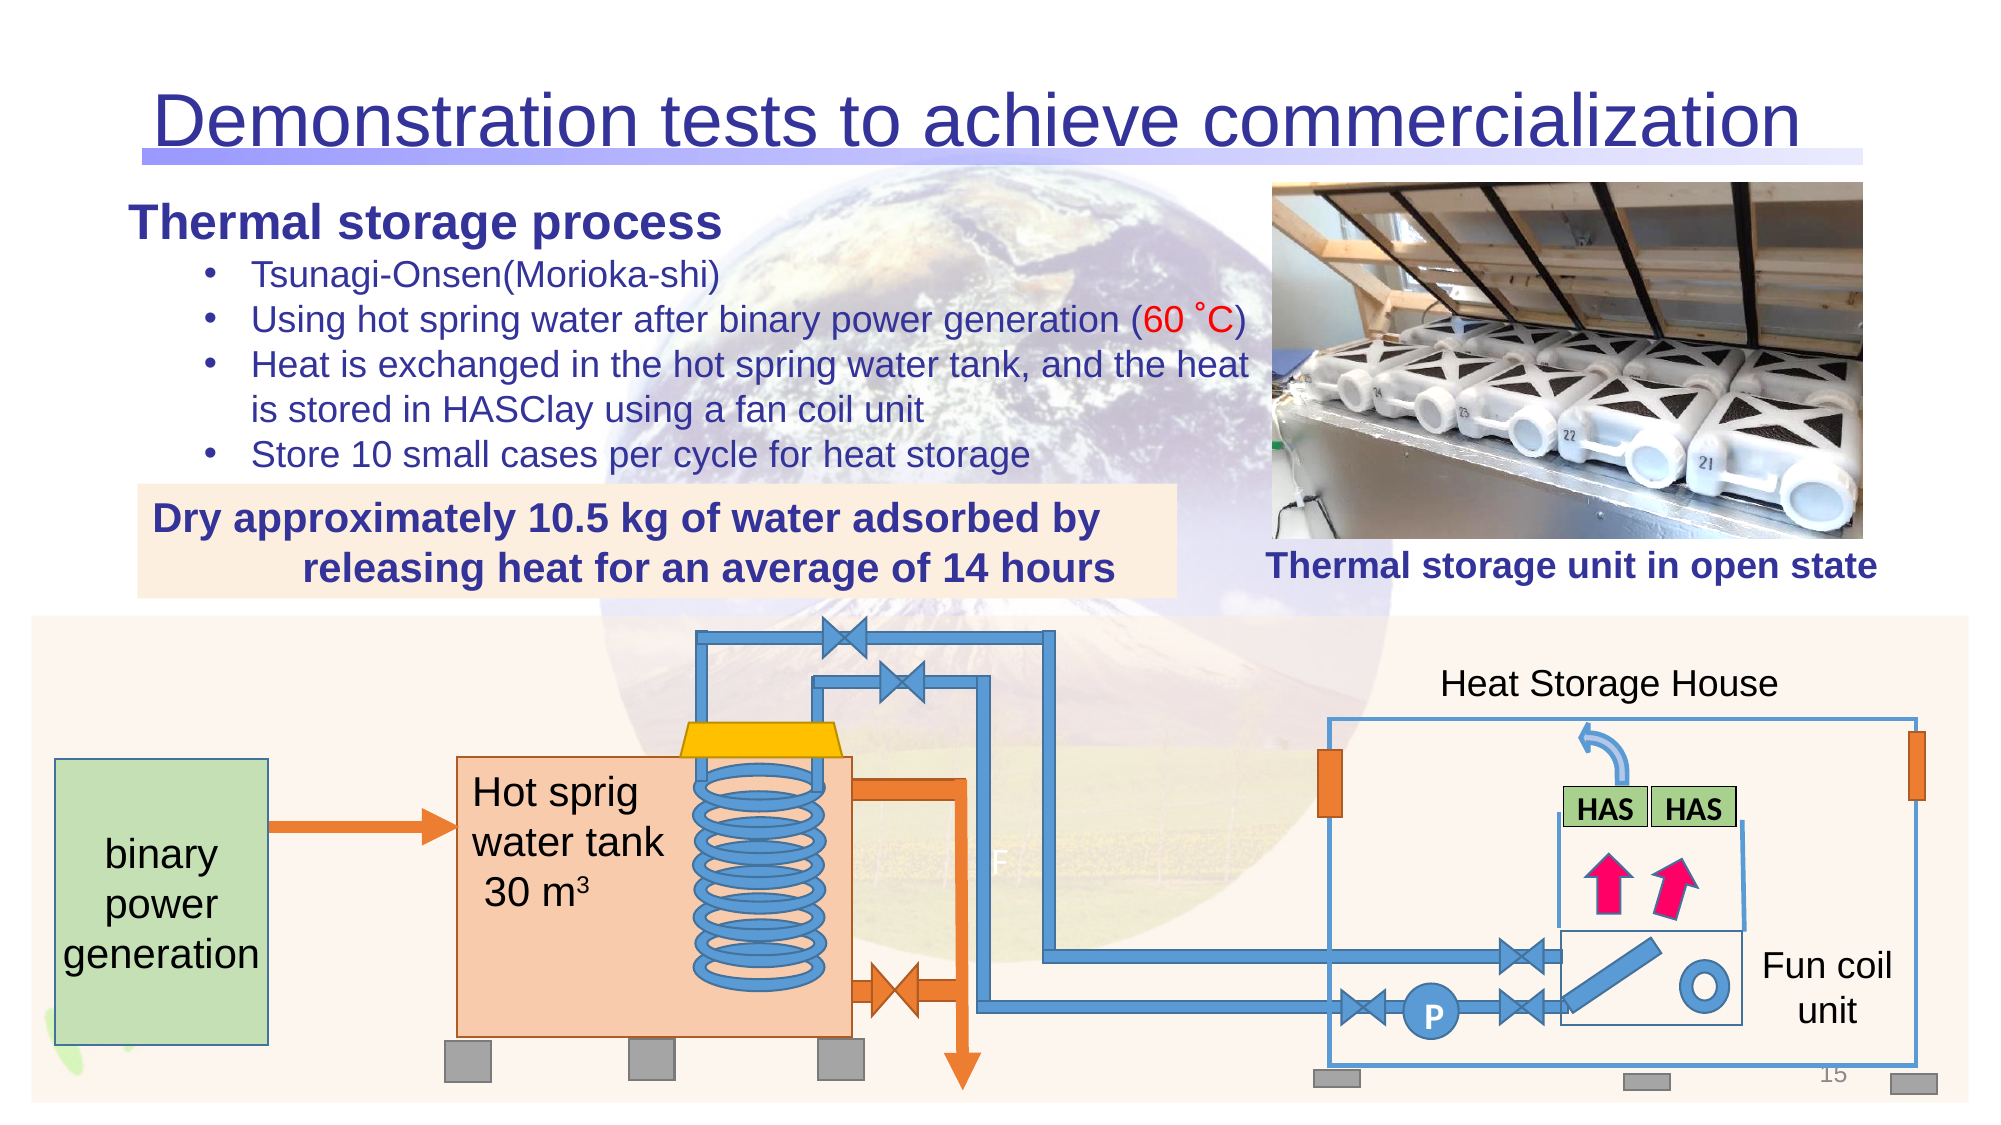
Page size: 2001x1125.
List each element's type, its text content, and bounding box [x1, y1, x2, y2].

text_box F [30, 615, 1970, 1104]
slide_number 15 [1412, 1095, 1863, 1103]
text_box Thermal storage unit in open state [1246, 533, 1897, 594]
text_box Thermal storage process Tsunagi-Onsen(Morioka-shi) Using hot spring water after binary power generation (60 ˚C) Heat is exchanged in the hot spring water tank, and the heat is stored in HASClay using a fan coil unit Store 10 small cases per cycle for heat storage [114, 182, 1272, 483]
picture [586, 182, 1863, 615]
title Demonstration tests to achieve commercialization [137, 59, 1863, 182]
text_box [54, 617, 1937, 1095]
text_box Dry approximately 10.5 kg of water adsorbed by releasing heat for an average of 14 hours [137, 483, 1178, 599]
